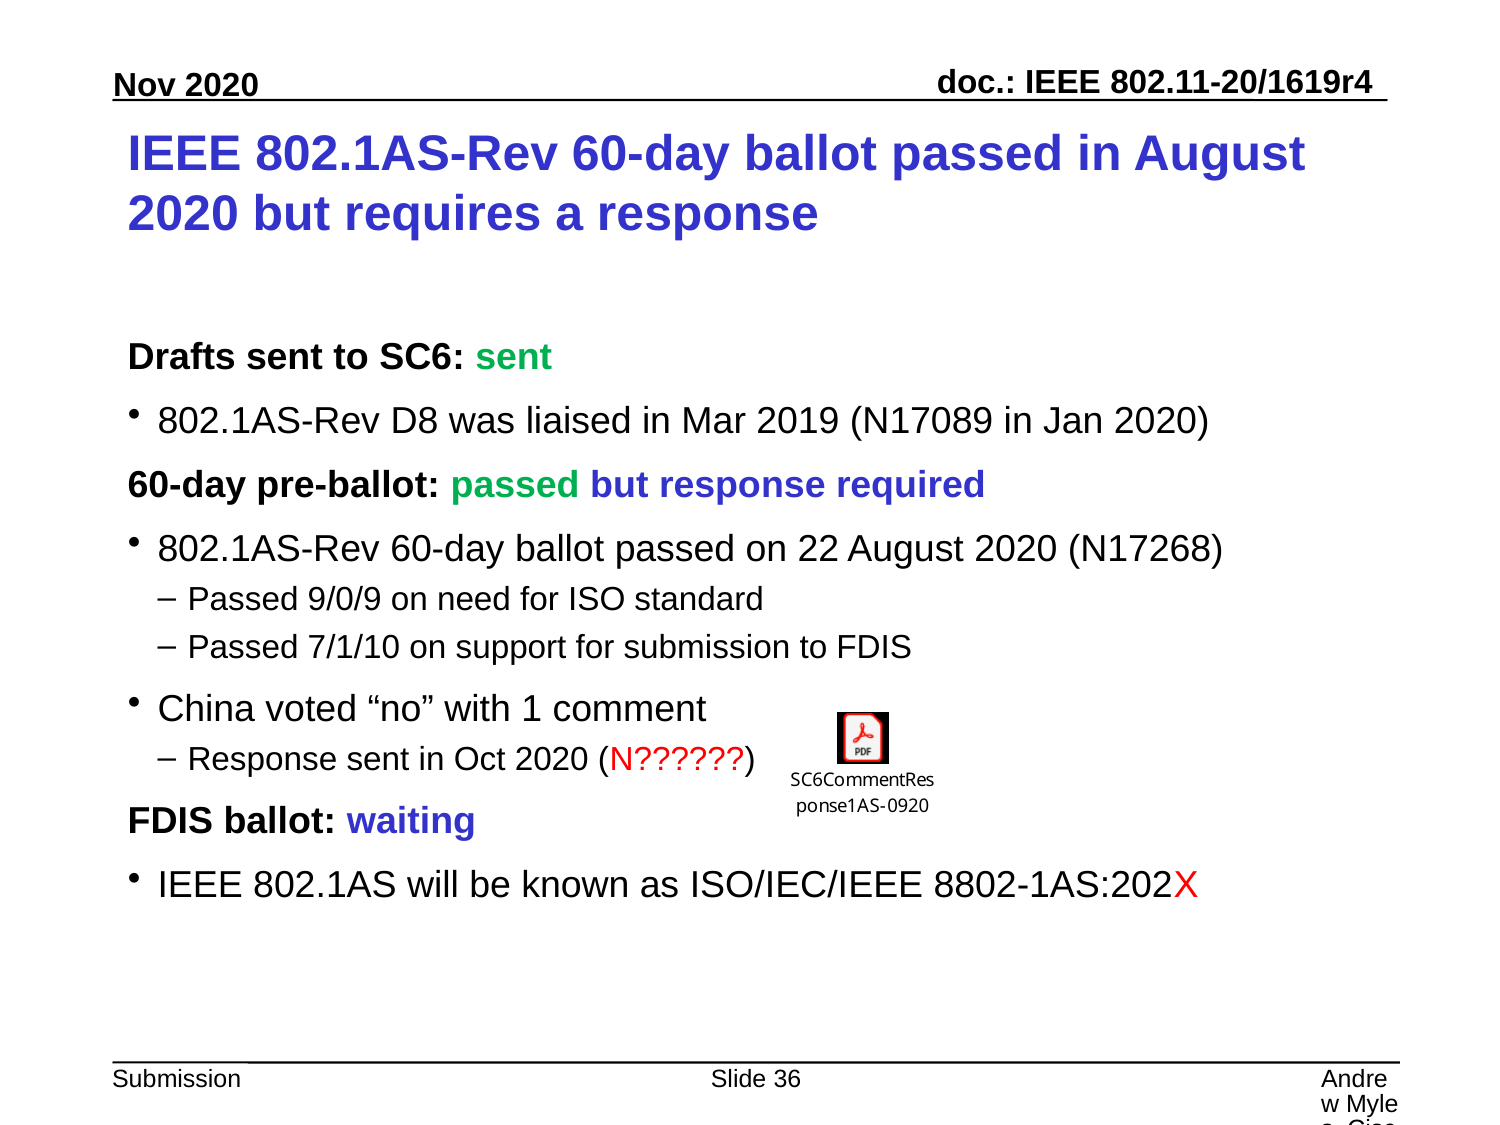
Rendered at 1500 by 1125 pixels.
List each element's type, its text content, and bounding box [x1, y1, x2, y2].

title IEEE 802.1AS-Rev 60-day ballot passed in August 2020 but requires a response [112, 112, 1388, 288]
footer Andrew Myles, Cisco [1320, 1061, 1402, 1093]
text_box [787, 712, 938, 845]
list Drafts sent to SC6: sent 802.1AS-Rev D8 was liaised in Mar 2019 (N17089 in Jan 2020) 60-day pre-ballot: passed but response required 802.1AS-Rev 60-day ballot passed on 22 August 2020 (N17268) Passed 9/0/9 on need for ISO standard Passed 7/1/10 on support for submission to FDIS China voted “no” with 1 comment Response sent in Oct 2020 (N??????) FDIS ballot: waiting IEEE 802.1AS will be known as ISO/IEC/IEEE 8802-1AS:202X [112, 324, 1388, 1000]
slide_number Slide 36 [709, 1061, 803, 1093]
